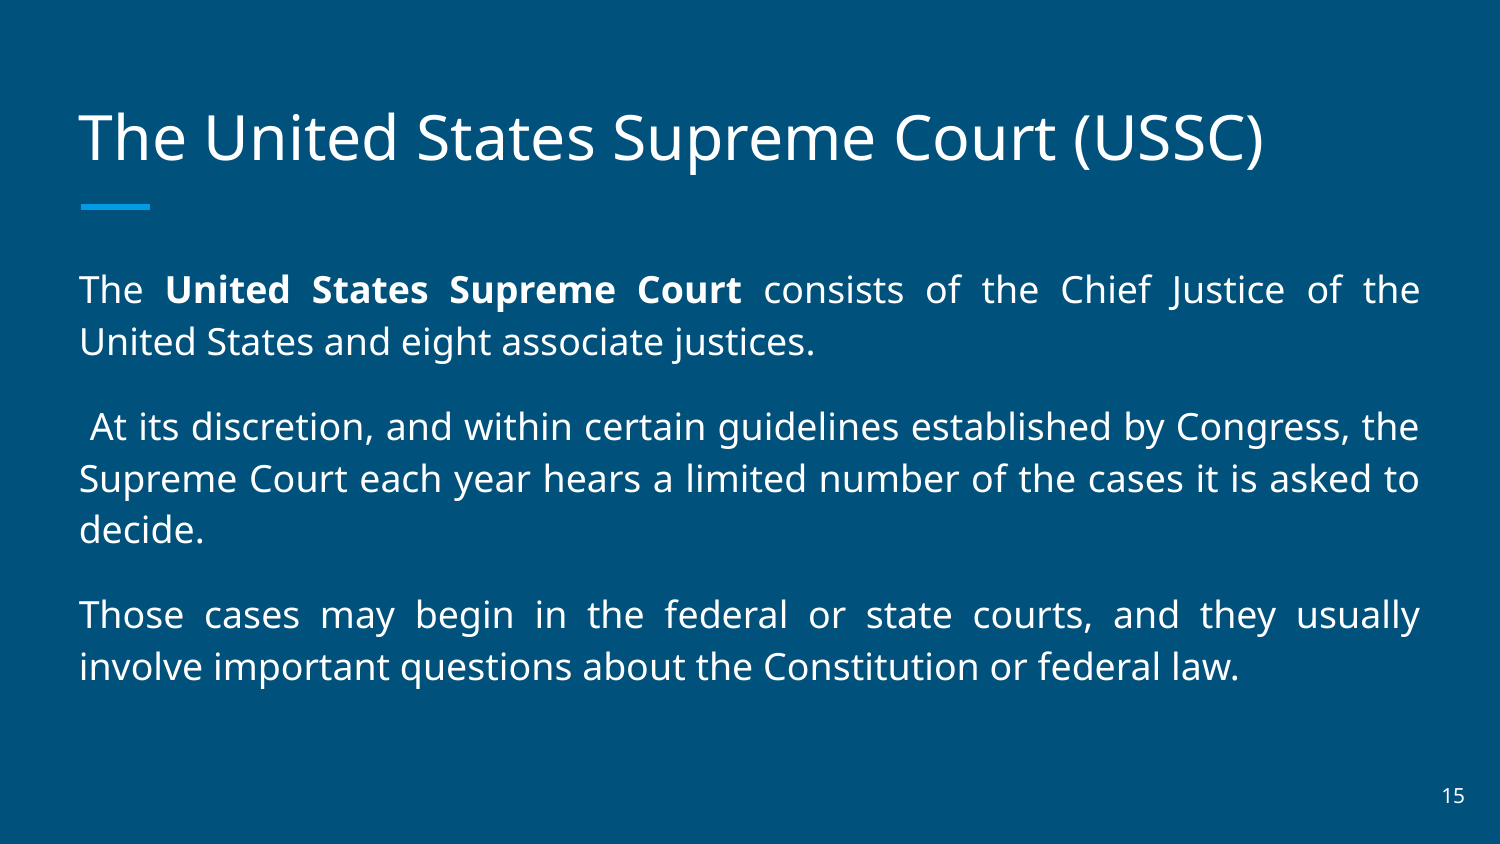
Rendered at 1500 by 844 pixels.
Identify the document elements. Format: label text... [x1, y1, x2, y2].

title The United States Supreme Court (USSC) [63, 75, 1437, 188]
slide_number ‹#› [1389, 764, 1480, 830]
list The United States Supreme Court consists of the Chief Justice of the United States and eight associate justices. At its discretion, and within certain guidelines established by Congress, the Supreme Court each year hears a limited number of the cases it is asked to decide. Those cases may begin in the federal or state courts, and they usually involve important questions about the Constitution or federal law. [63, 244, 1437, 750]
